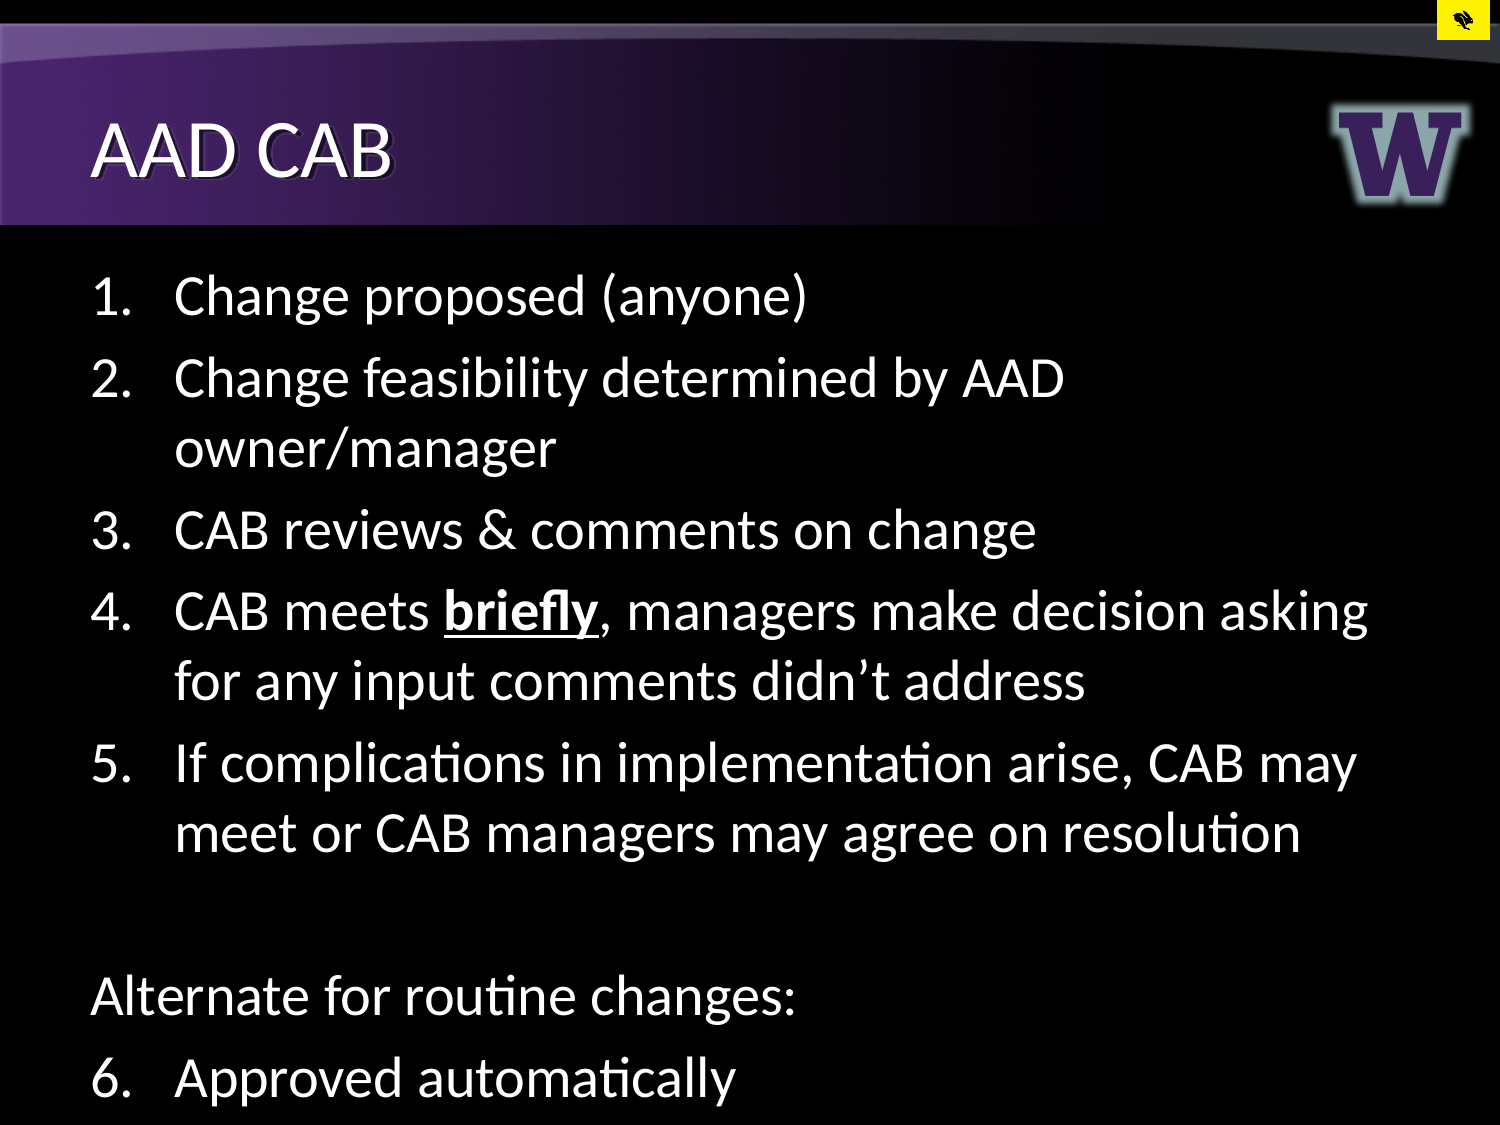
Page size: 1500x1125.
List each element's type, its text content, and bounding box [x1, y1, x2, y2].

title AAD CAB [74, 74, 1326, 213]
list Change proposed (anyone) Change feasibility determined by AAD owner/manager CAB reviews & comments on change CAB meets briefly, managers make decision asking for any input comments didn’t address If complications in implementation arise, CAB may meet or CAB managers may agree on resolution Alternate for routine changes: Approved automatically [74, 249, 1426, 1088]
picture [0, 0, 1500, 225]
